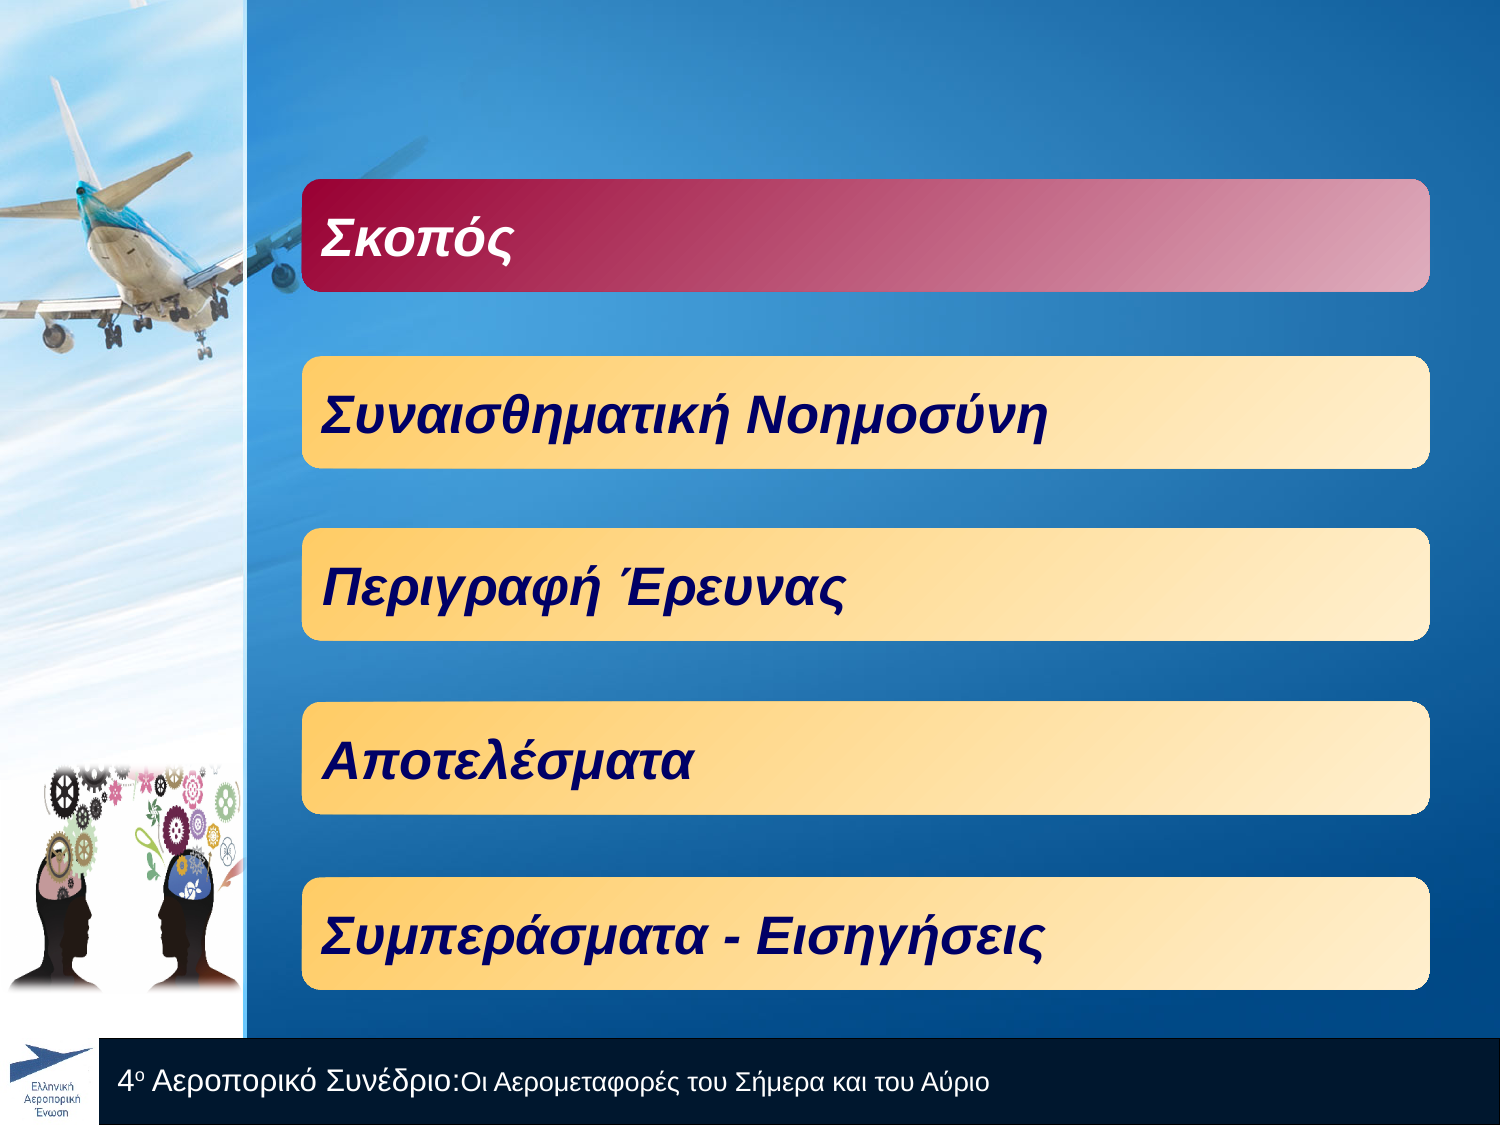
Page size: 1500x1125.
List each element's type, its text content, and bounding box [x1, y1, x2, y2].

text_box Συναισθηματική Νοημοσύνη [302, 356, 1430, 469]
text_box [100, 1038, 1500, 1125]
text_box Σκοπός [301, 179, 1430, 292]
text_box Περιγραφή Έρευνας [301, 528, 1430, 641]
text_box Αποτελέσματα [301, 701, 1430, 815]
picture [0, 0, 1500, 1125]
text_box Συμπεράσματα - Εισηγήσεις [301, 877, 1430, 990]
